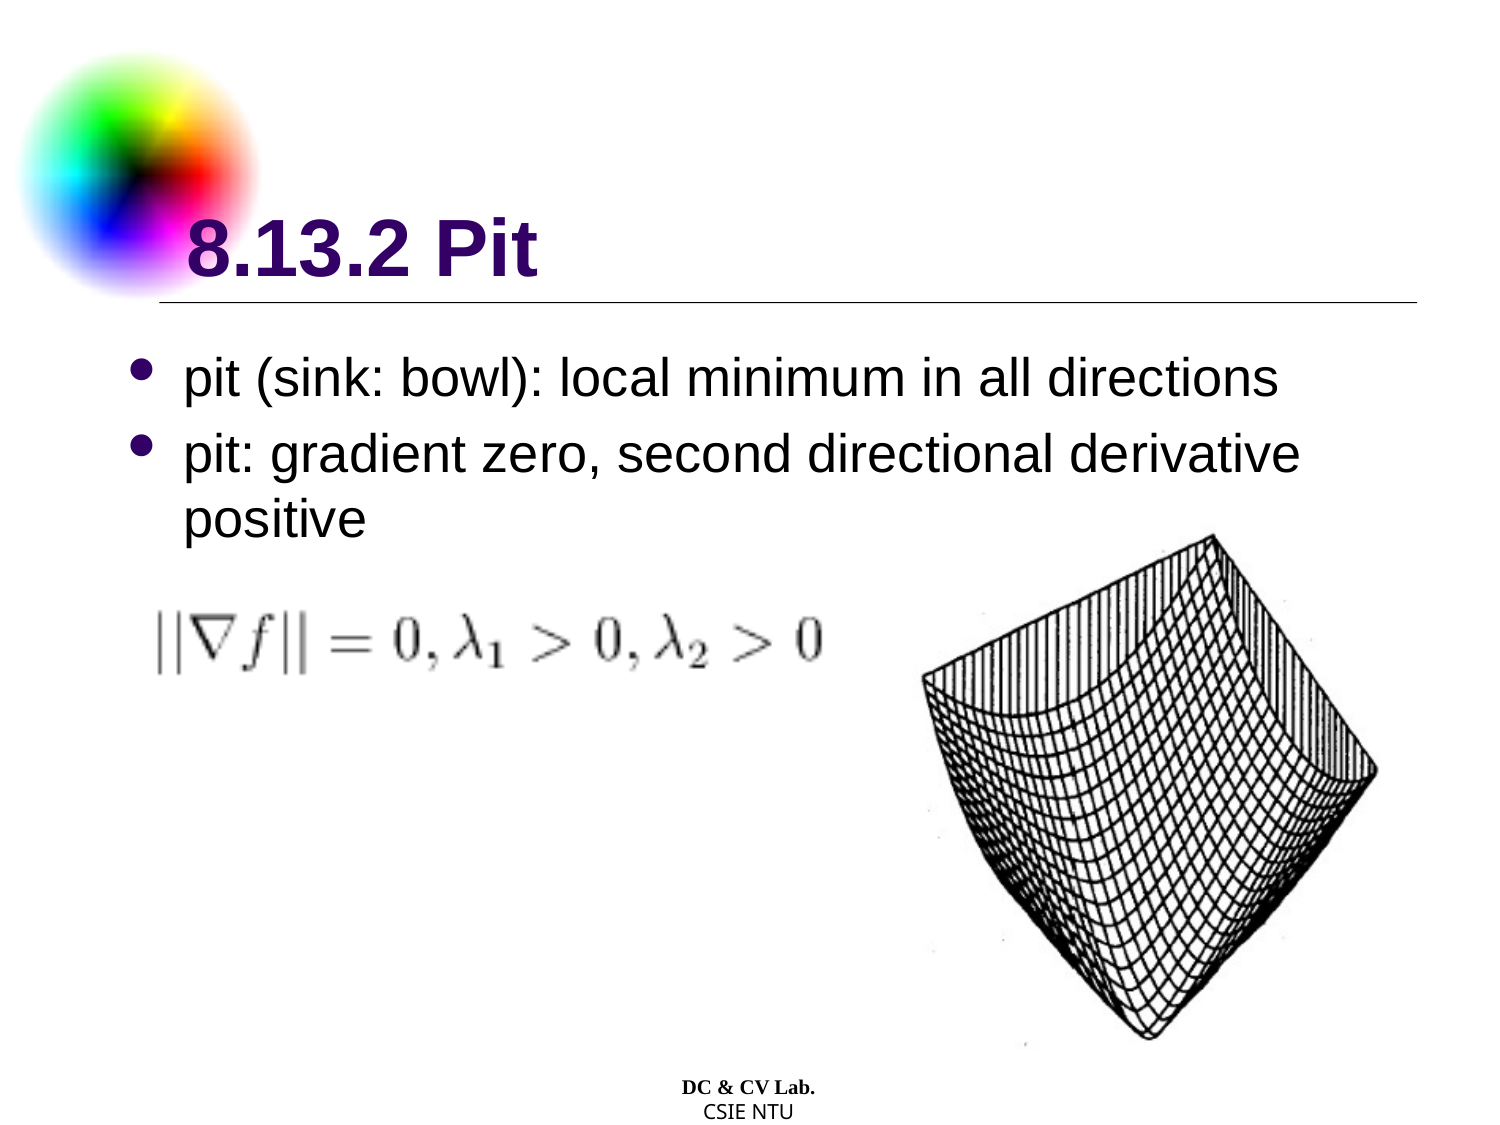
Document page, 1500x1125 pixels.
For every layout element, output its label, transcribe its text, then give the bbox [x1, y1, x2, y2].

list pit (sink: bowl): local minimum in all directions pit: gradient zero, second directional derivative positive [112, 334, 1412, 1059]
picture [899, 512, 1396, 1051]
footer DC & CV Lab. CSIE NTU [511, 1066, 987, 1125]
picture [0, 42, 272, 318]
title 8.13.2 Pit [171, 87, 1500, 300]
picture [149, 599, 838, 685]
